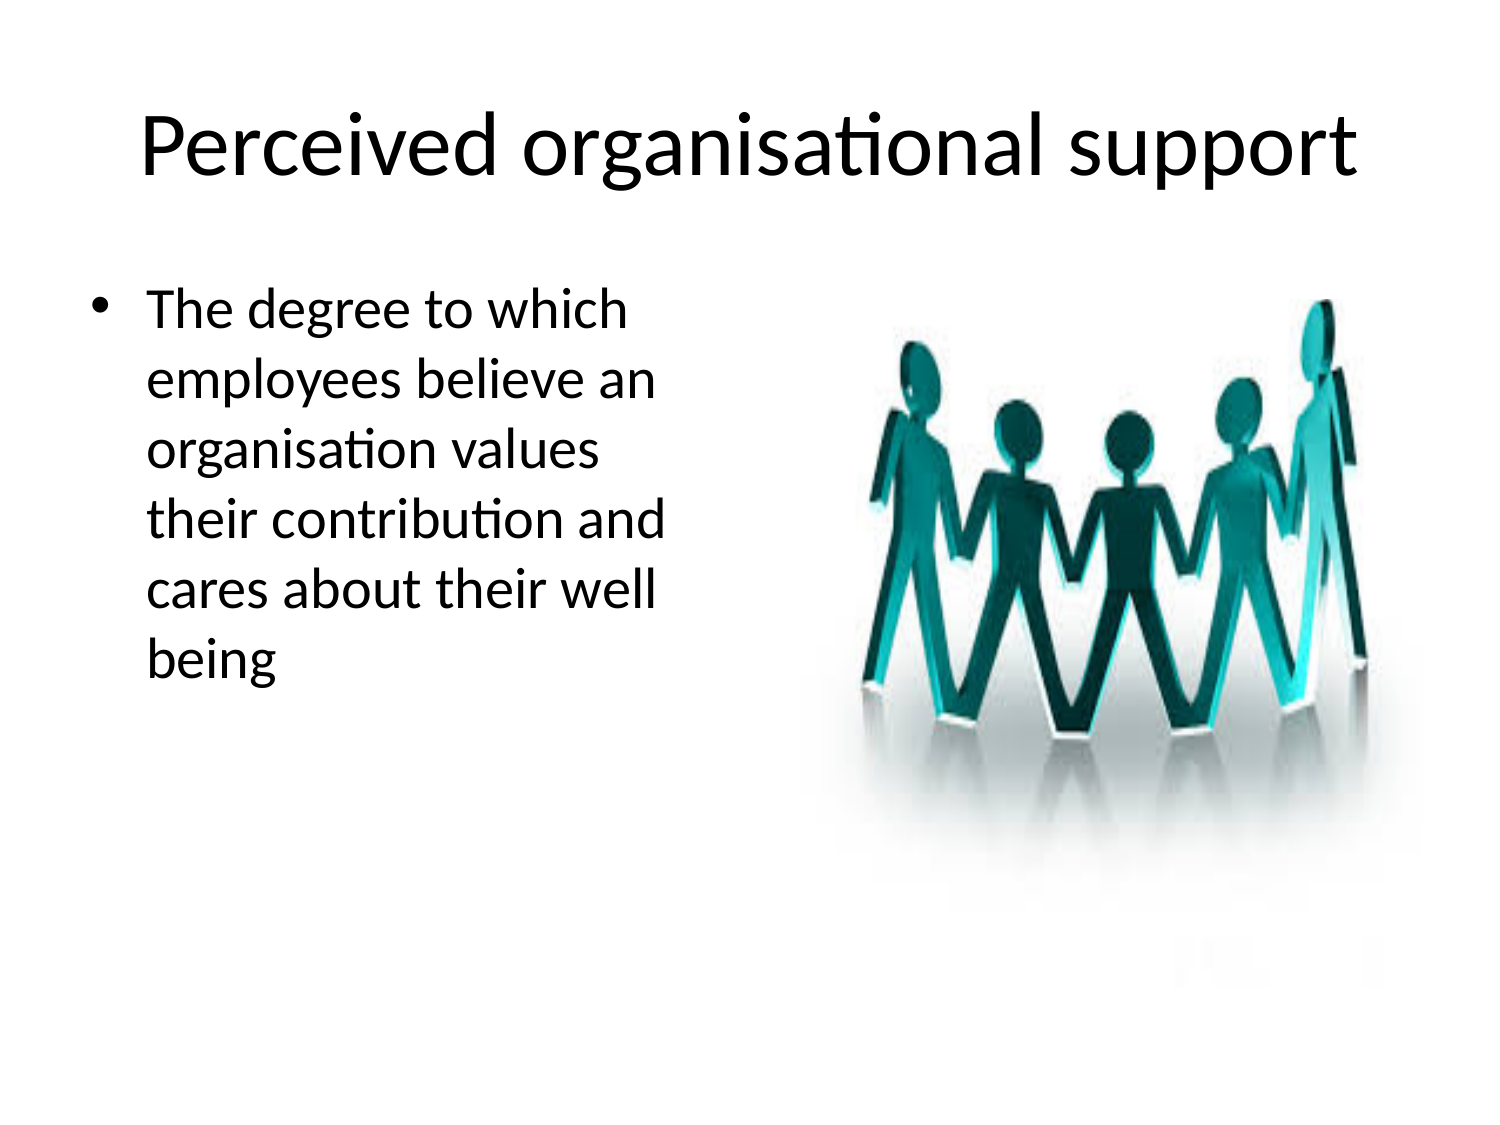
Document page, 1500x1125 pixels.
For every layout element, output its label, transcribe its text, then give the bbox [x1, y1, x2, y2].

title Perceived organisational support [75, 45, 1425, 233]
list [799, 299, 1426, 988]
list The degree to which employees believe an organisation values their contribution and cares about their well being [75, 262, 738, 1005]
